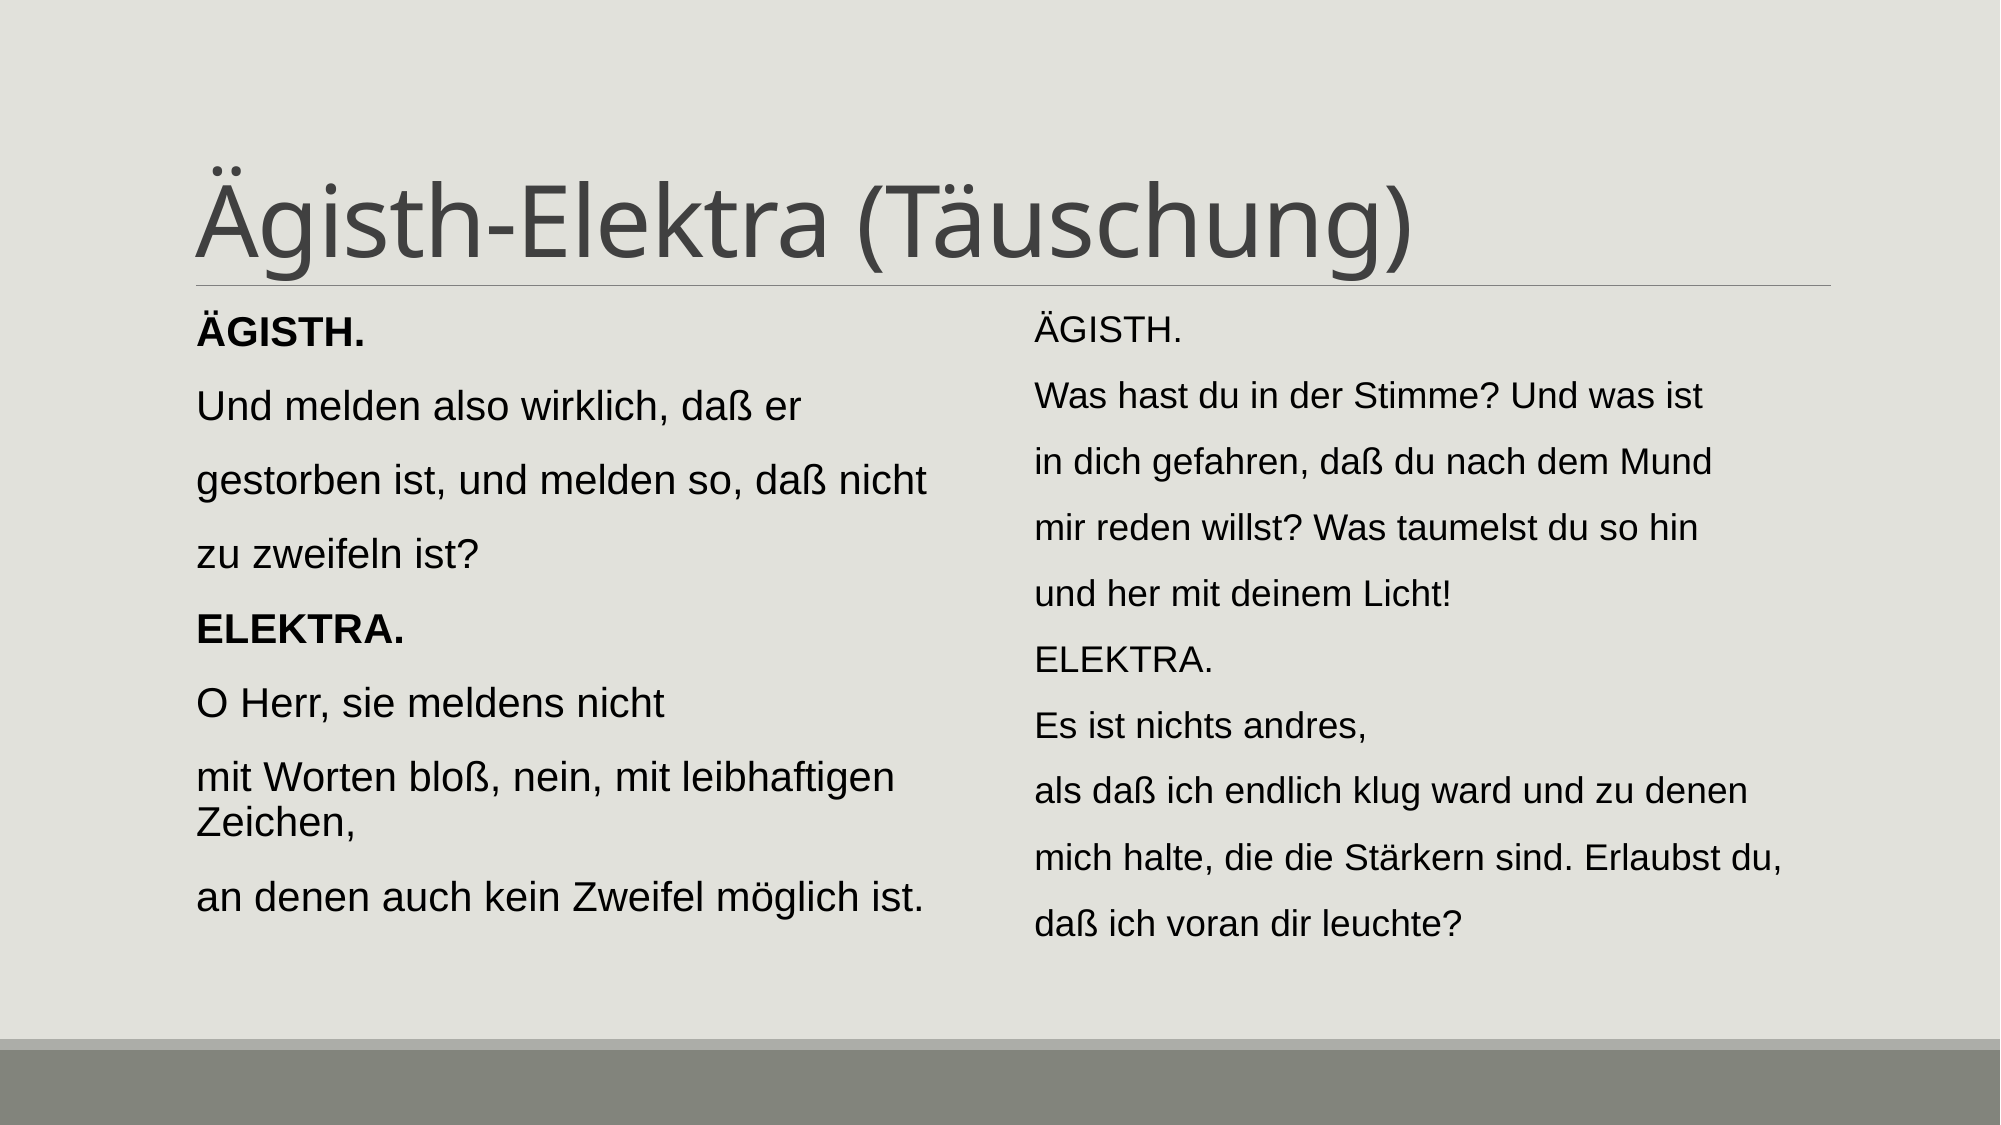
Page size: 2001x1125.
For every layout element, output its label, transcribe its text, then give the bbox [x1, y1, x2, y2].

title Ägisth-Elektra (Täuschung) [180, 47, 1830, 285]
list ÄGISTH. Und melden also wirklich, daß er gestorben ist, und melden so, daß nicht zu zweifeln ist? ELEKTRA. O Herr, sie meldens nicht mit Worten bloß, nein, mit leibhaftigen Zeichen, an denen auch kein Zweifel möglich ist. [180, 302, 990, 963]
list ÄGISTH. Was hast du in der Stimme? Und was ist in dich gefahren, daß du nach dem Mund mir reden willst? Was taumelst du so hin und her mit deinem Licht! ELEKTRA. Es ist nichts andres, als daß ich endlich klug ward und zu denen mich halte, die die Stärkern sind. Erlaubst du, daß ich voran dir leuchte? [1020, 302, 1830, 963]
